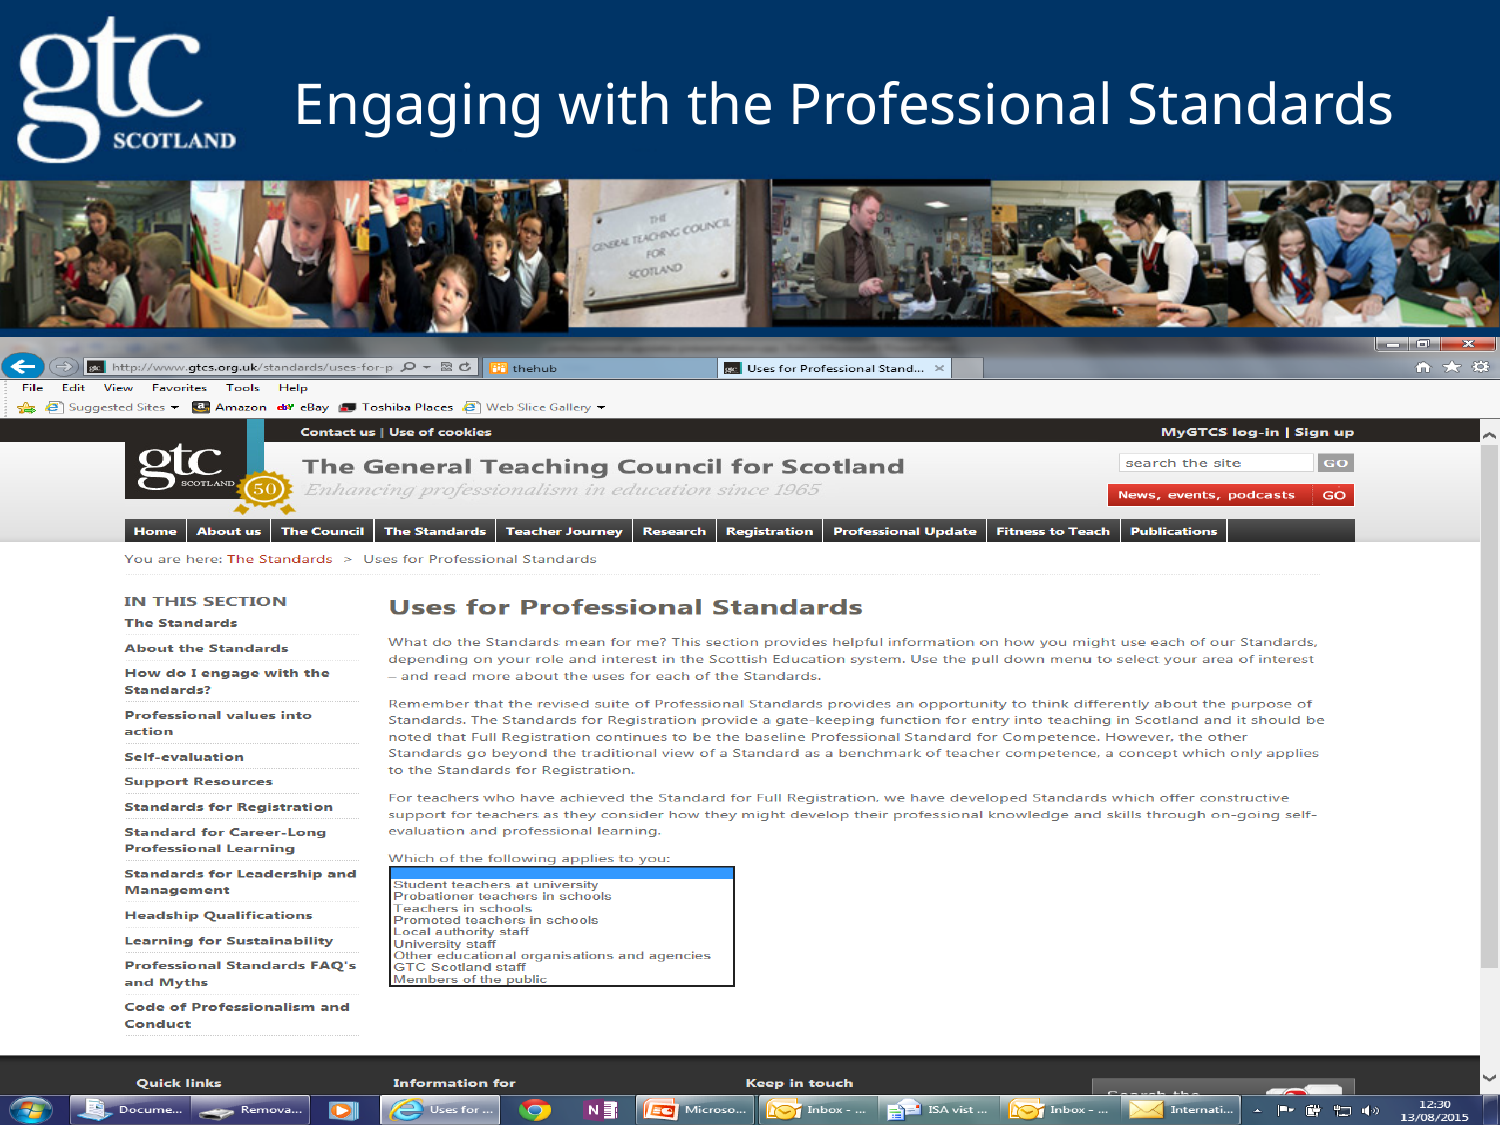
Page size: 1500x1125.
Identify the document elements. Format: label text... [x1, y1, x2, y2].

title Engaging with the Professional Standards [241, 42, 1448, 162]
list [0, 337, 1500, 1125]
picture [0, 0, 1500, 337]
